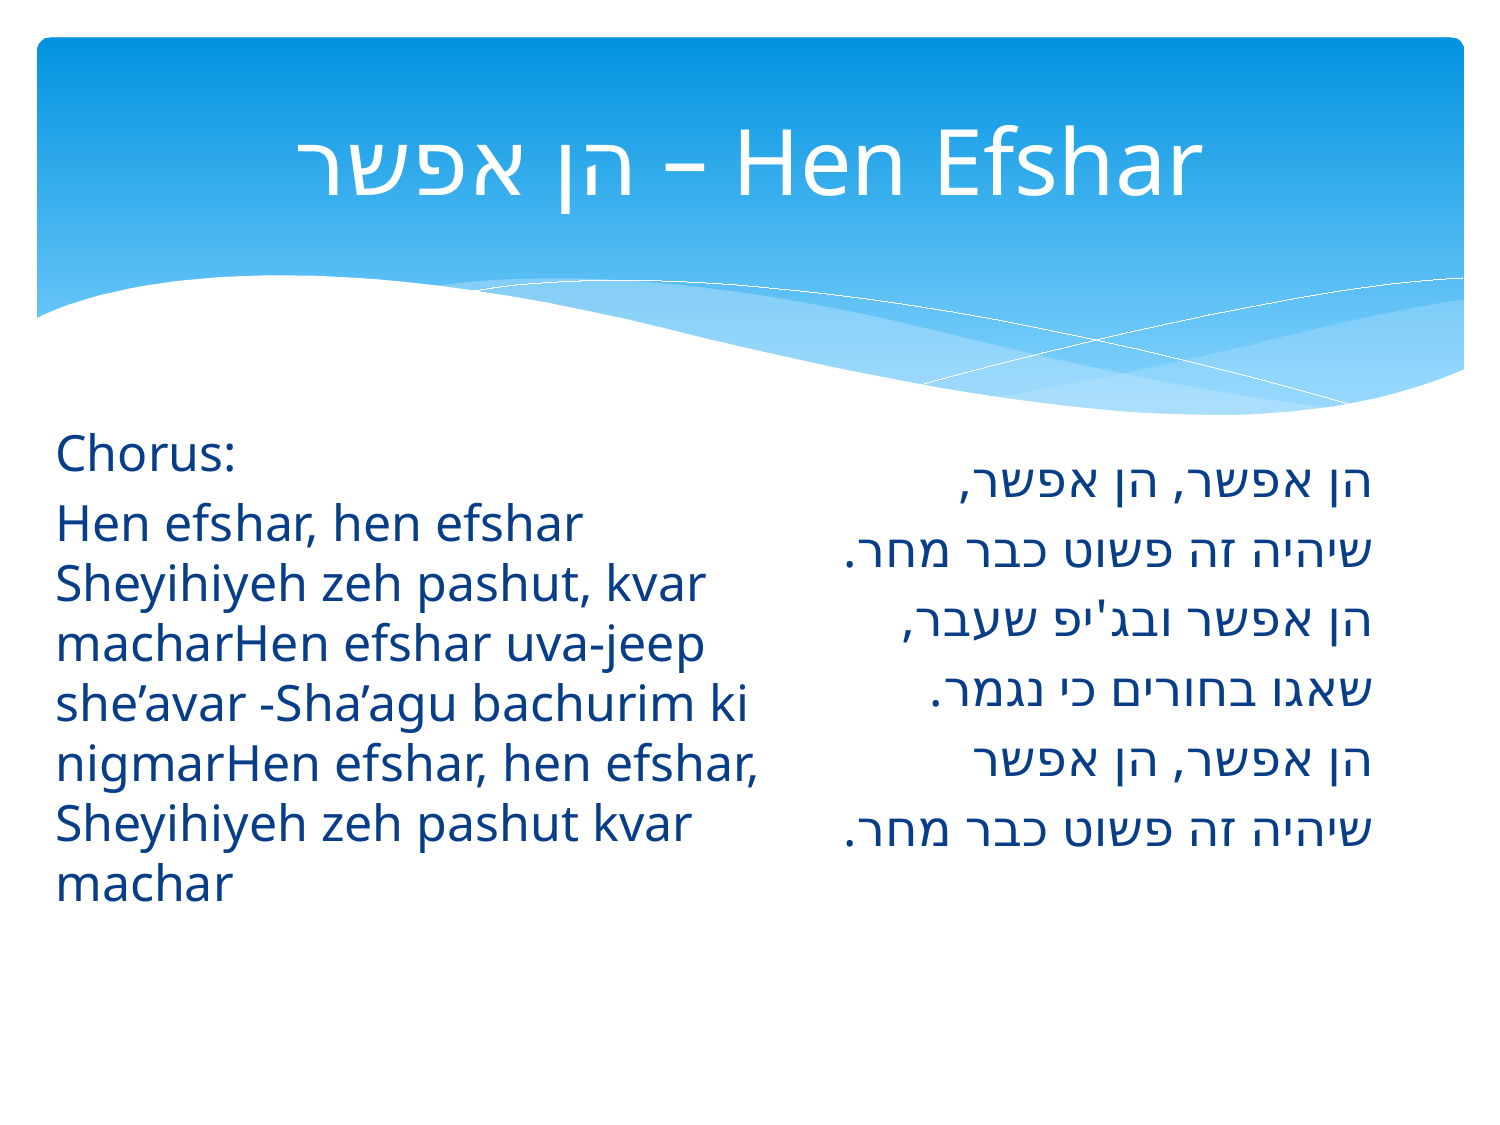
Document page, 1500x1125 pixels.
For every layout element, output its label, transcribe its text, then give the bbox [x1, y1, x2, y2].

list Chorus: Hen efshar, hen efshar Sheyihiyeh zeh pashut, kvar machar Hen efshar uva-jeep she’avar - Sha’agu bachurim ki nigmar Hen efshar, hen efshar, Sheyihiyeh zeh pashut kvar machar [40, 413, 851, 1040]
list הן אפשר, הן אפשר, שיהיה זה פשוט כבר מחר. הן אפשר ובג'יפ שעבר, שאגו בחורים כי נגמר. הן אפשר, הן אפשר שיהיה זה פשוט כבר מחר. [761, 439, 1389, 1005]
title הן אפשר – Hen Efshar [75, 55, 1425, 261]
